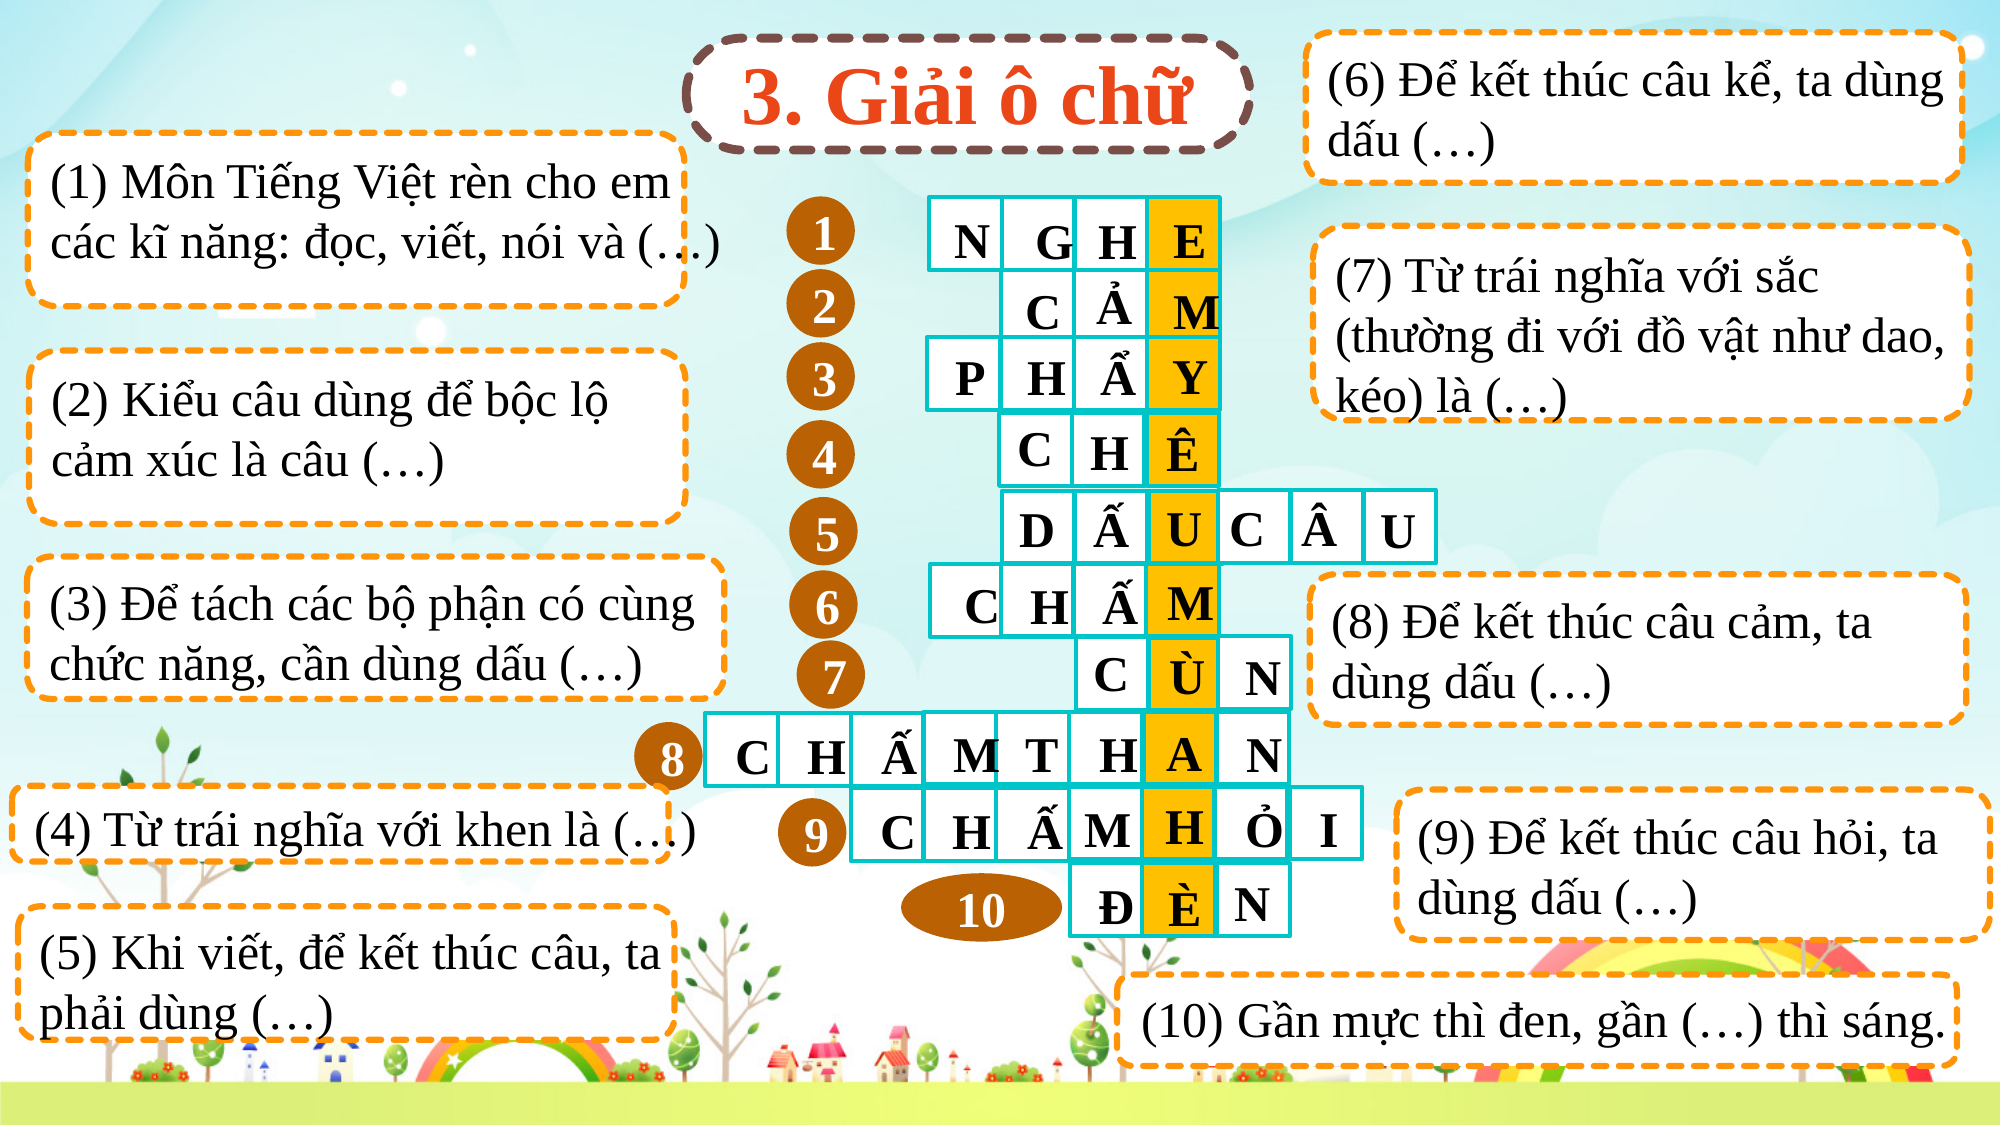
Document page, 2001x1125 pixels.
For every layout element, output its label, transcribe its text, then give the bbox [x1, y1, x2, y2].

text_box [1074, 197, 1147, 202]
text_box H [1015, 567, 1085, 642]
text_box 2 [788, 271, 853, 336]
text_box [1071, 413, 1075, 486]
text_box H [1083, 202, 1153, 278]
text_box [1309, 574, 2000, 726]
text_box E [1159, 200, 1223, 272]
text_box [28, 350, 691, 525]
text_box C [1078, 634, 1145, 709]
text_box [778, 713, 850, 786]
text_box [1213, 563, 1219, 637]
text_box [1147, 197, 1220, 269]
text_box Ù [1154, 637, 1221, 711]
text_box 10 [903, 875, 1061, 940]
text_box [1218, 635, 1292, 709]
text_box [1001, 197, 1074, 269]
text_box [27, 132, 755, 339]
text_box [1077, 278, 1082, 336]
text_box I [1304, 790, 1354, 865]
text_box [1353, 490, 1363, 564]
text_box [1143, 711, 1217, 785]
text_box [685, 29, 1251, 179]
text_box [1074, 490, 1078, 563]
text_box [1220, 786, 1288, 860]
text_box [1286, 863, 1290, 936]
text_box [1142, 863, 1216, 936]
text_box [1148, 336, 1157, 410]
text_box C [720, 716, 787, 792]
text_box [996, 788, 1069, 861]
text_box [850, 788, 924, 861]
text_box 8 [636, 724, 701, 784]
text_box [1363, 490, 1437, 564]
text_box 5 [791, 499, 856, 564]
text_box C [865, 791, 932, 867]
text_box C [1214, 489, 1281, 564]
text_box 9 [780, 800, 845, 865]
text_box N [939, 201, 1006, 276]
text_box [1000, 563, 1074, 567]
text_box [1217, 711, 1290, 785]
text_box M [1158, 272, 1236, 348]
text_box H [938, 791, 1007, 867]
text_box H [1075, 412, 1145, 488]
text_box Y [1157, 336, 1224, 412]
text_box [1148, 269, 1159, 336]
text_box H [1012, 338, 1082, 413]
text_box [1281, 490, 1286, 564]
text_box H [1151, 786, 1220, 862]
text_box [17, 905, 745, 1050]
text_box N [1219, 863, 1286, 939]
text_box N [1231, 715, 1298, 790]
text_box Ê [1152, 413, 1216, 489]
text_box [997, 711, 1069, 715]
text_box [1069, 711, 1142, 785]
text_box [930, 564, 1000, 637]
text_box [1149, 637, 1154, 711]
text_box A [1151, 713, 1218, 786]
text_box Ỏ [1230, 790, 1300, 865]
text_box U [1151, 489, 1214, 563]
text_box 3 [788, 344, 853, 409]
text_box M [938, 715, 1011, 788]
text_box [705, 713, 778, 784]
picture [0, 0, 2001, 1125]
text_box C [949, 566, 1016, 642]
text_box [1305, 32, 2000, 183]
text_box [924, 788, 996, 861]
text_box [923, 711, 997, 785]
text_box [1146, 413, 1152, 486]
text_box 4 [788, 422, 853, 487]
text_box H [1085, 715, 1151, 786]
text_box [1001, 336, 1012, 410]
text_box G [1020, 202, 1083, 278]
text_box Đ [1084, 866, 1150, 942]
text_box U [1366, 491, 1432, 567]
text_box [1075, 637, 1149, 711]
text_box P [940, 338, 1001, 414]
text_box [999, 413, 1071, 486]
text_box M [1153, 562, 1213, 637]
text_box Â [1286, 489, 1353, 564]
text_box T [1011, 715, 1074, 788]
text_box Ấ [1088, 567, 1153, 637]
text_box [1074, 563, 1146, 634]
text_box H [792, 716, 862, 792]
text_box [1001, 269, 1020, 336]
text_box Ả [1082, 267, 1148, 343]
text_box 1 [788, 198, 853, 263]
text_box Ấ [866, 716, 933, 788]
text_box Ẩ [1085, 338, 1151, 414]
text_box [1069, 786, 1142, 790]
text_box M [1069, 790, 1147, 863]
text_box C [1011, 272, 1077, 348]
text_box [1142, 786, 1151, 860]
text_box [1116, 974, 2000, 1067]
text_box 7 [803, 642, 863, 707]
text_box N [1230, 638, 1296, 713]
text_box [1396, 789, 2000, 941]
text_box È [1153, 869, 1217, 945]
text_box [928, 197, 1001, 270]
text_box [26, 556, 799, 700]
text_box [11, 785, 739, 866]
text_box Ấ [1078, 490, 1145, 563]
text_box [927, 336, 1000, 410]
text_box [1069, 863, 1142, 936]
text_box C [1003, 409, 1069, 485]
text_box D [1004, 490, 1071, 563]
text_box [850, 713, 923, 786]
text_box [1312, 225, 1991, 433]
text_box [1289, 786, 1363, 860]
text_box [1216, 413, 1220, 486]
text_box 6 [803, 572, 856, 637]
text_box Ấ [1012, 791, 1069, 867]
